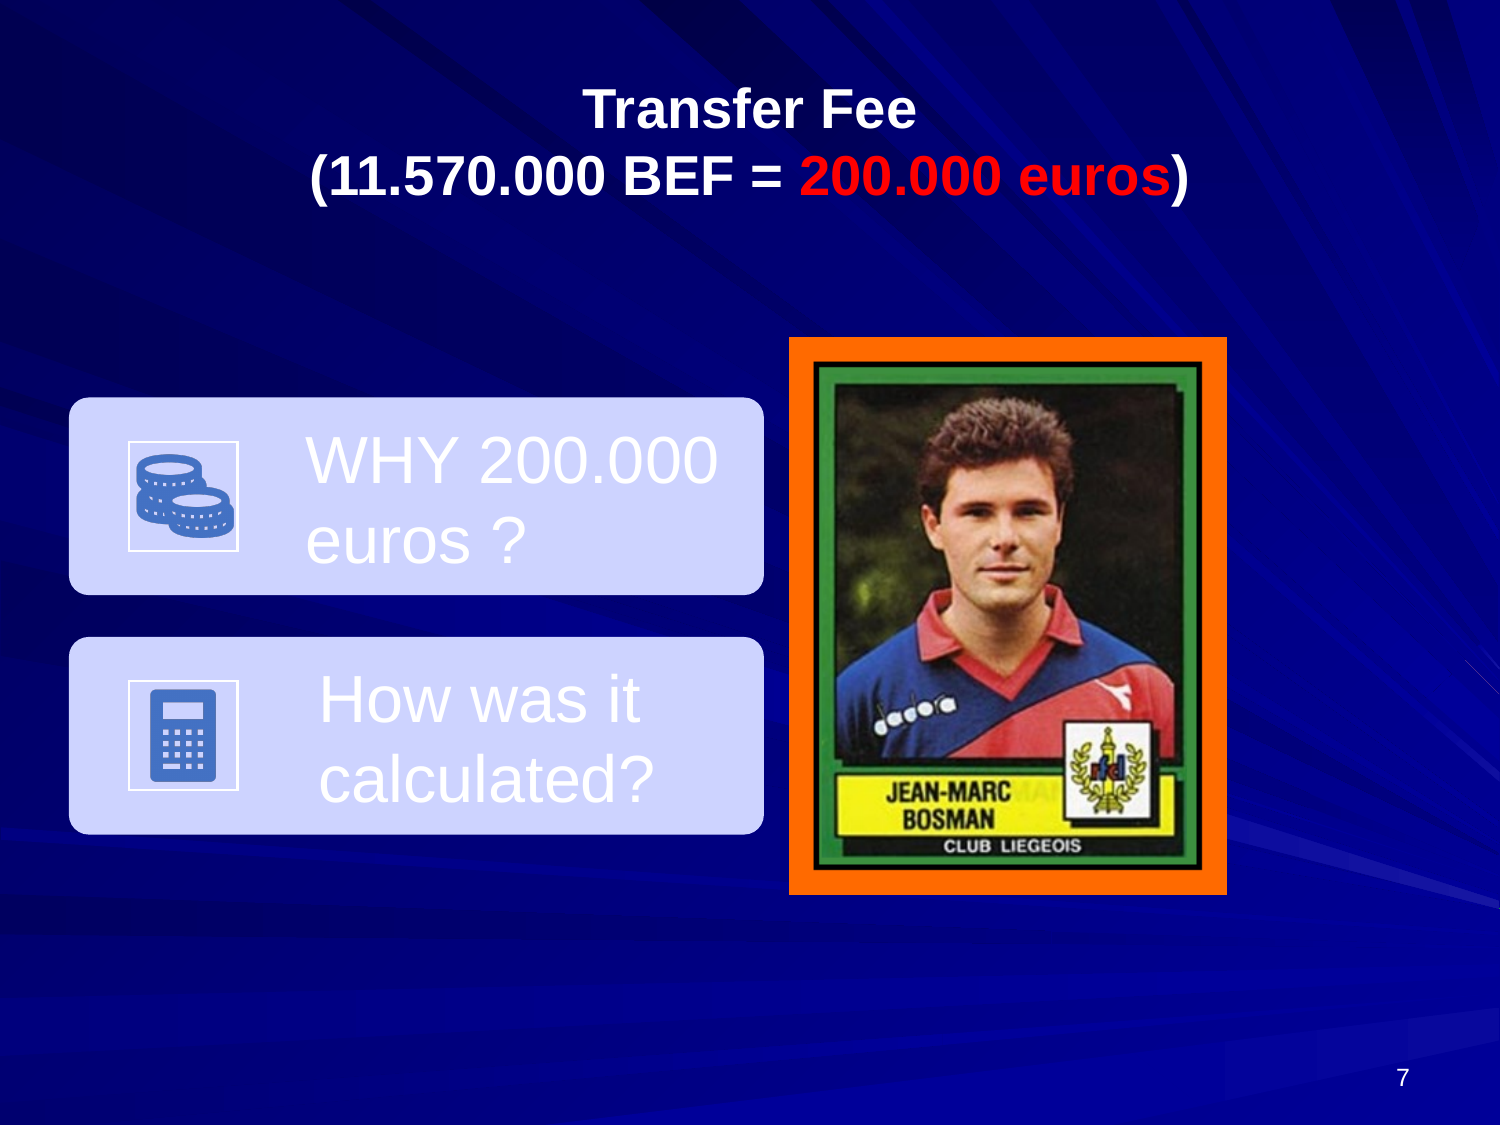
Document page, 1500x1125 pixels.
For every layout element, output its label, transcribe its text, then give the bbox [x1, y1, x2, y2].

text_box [74, 337, 770, 895]
title Transfer Fee (11.570.000 BEF = 200.000 euros) [75, 45, 1425, 234]
slide_number 7 [1074, 1024, 1425, 1100]
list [788, 337, 1227, 895]
